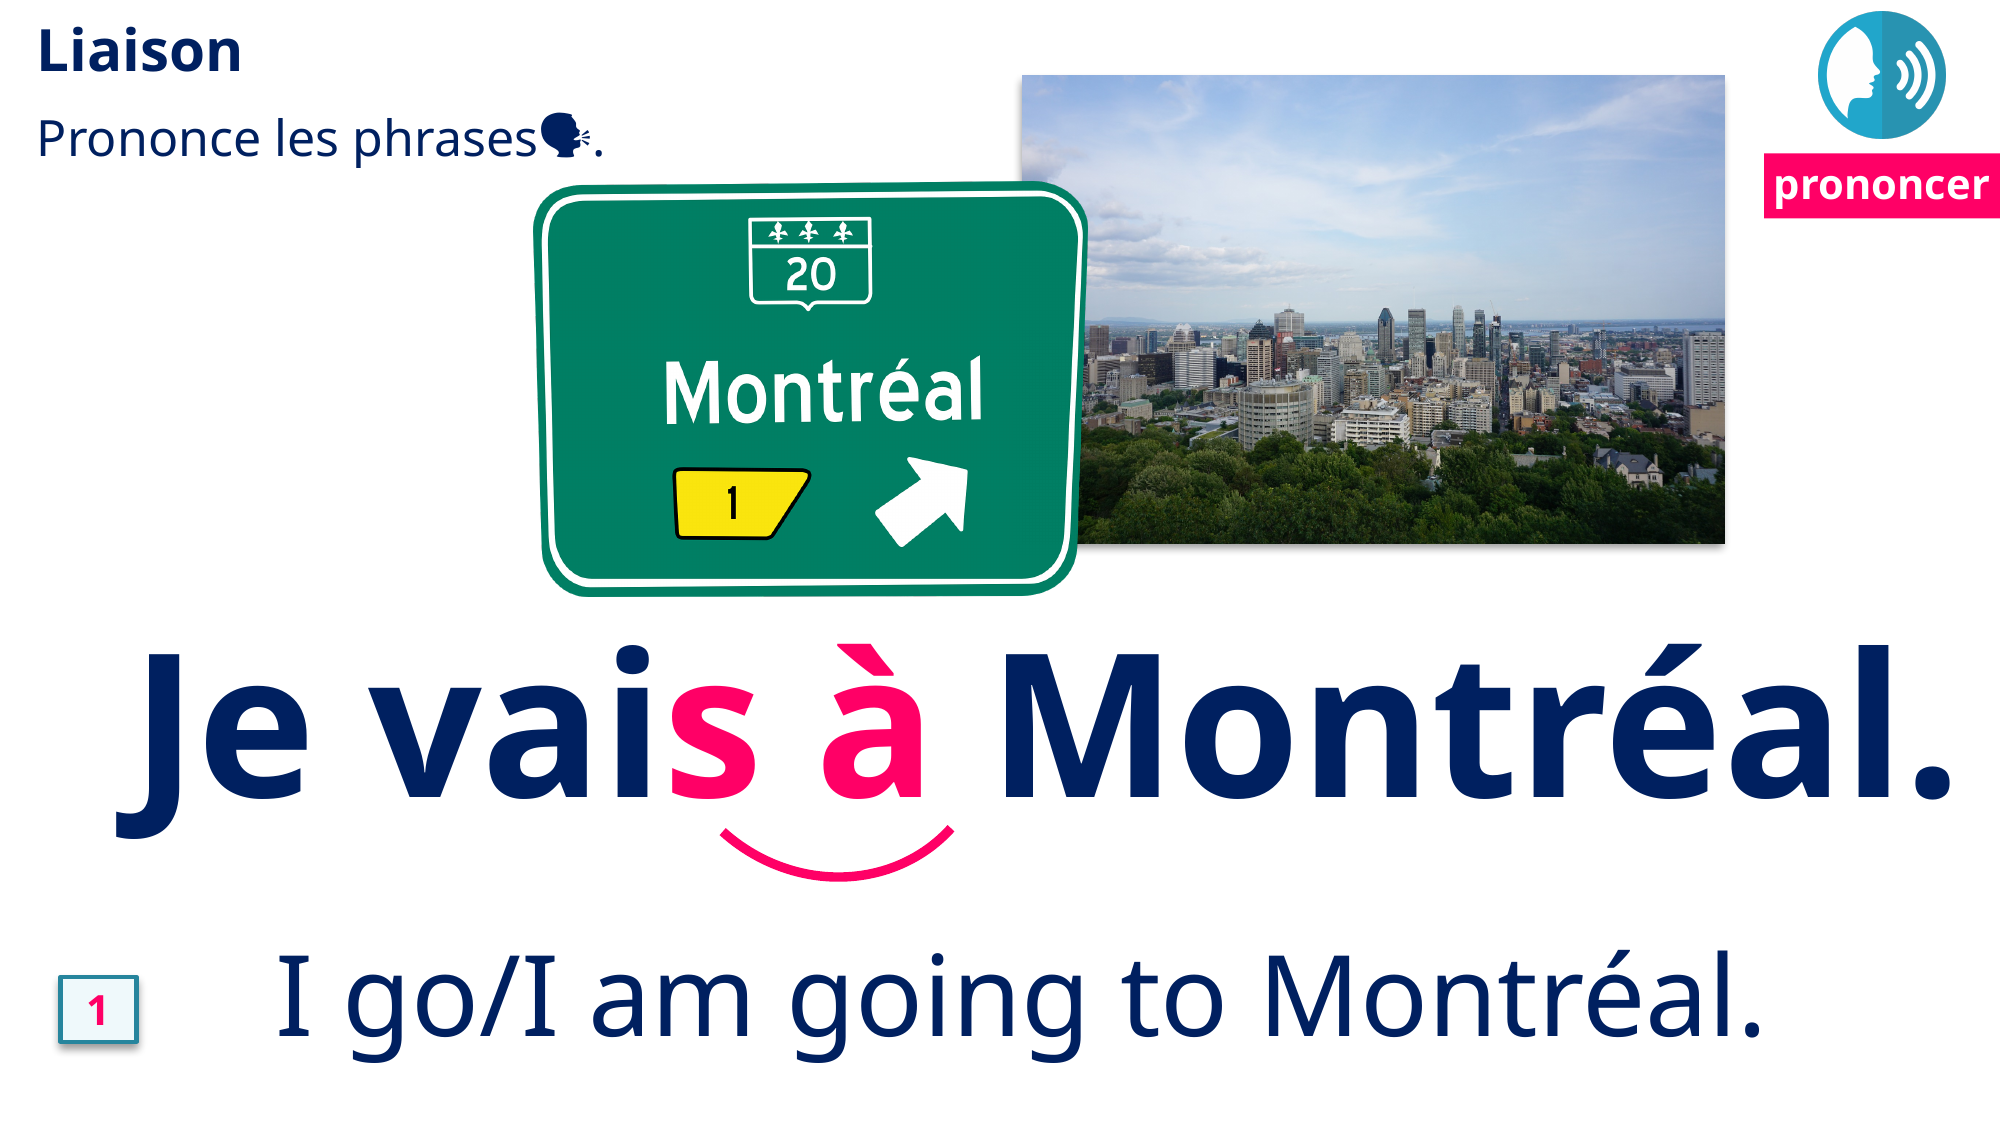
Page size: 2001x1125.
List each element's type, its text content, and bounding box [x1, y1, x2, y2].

text_box Liaison [21, 5, 1355, 91]
text_box I go/I am going to Montréal. [123, 917, 1921, 1067]
text_box [722, 716, 952, 878]
picture [533, 74, 1725, 597]
picture [1818, 11, 1946, 140]
title prononcer [1764, 153, 2000, 219]
text_box Prononce les phrases🗣. [21, 98, 1014, 174]
text_box Je vais à Montréal. [116, 590, 1994, 846]
text_box 1 [58, 975, 139, 1044]
